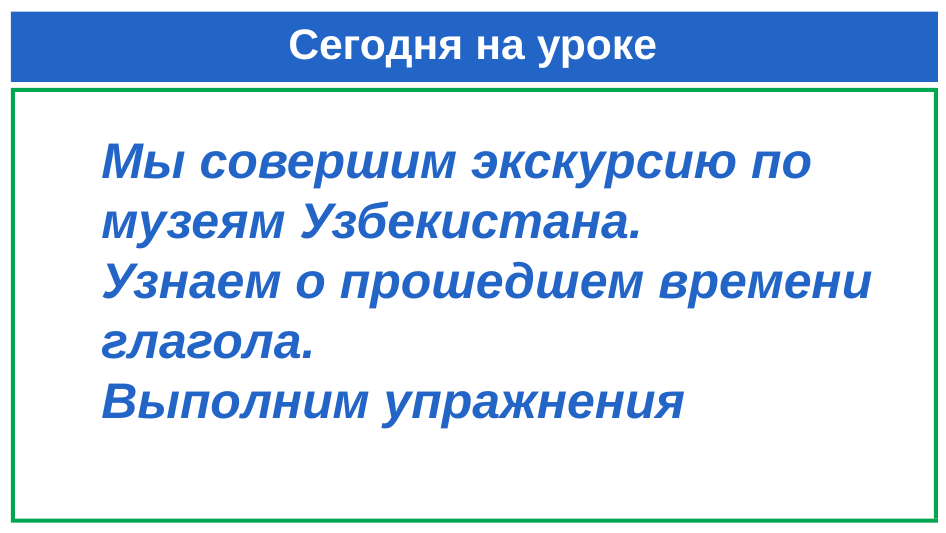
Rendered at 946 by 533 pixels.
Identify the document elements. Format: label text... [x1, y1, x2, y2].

title Сегодня на уроке [49, 16, 897, 69]
list Мы совершим экскурсию по музеям Узбекистана. Узнаем о прошедшем времени глагола. Выполним упражнения [101, 128, 886, 492]
